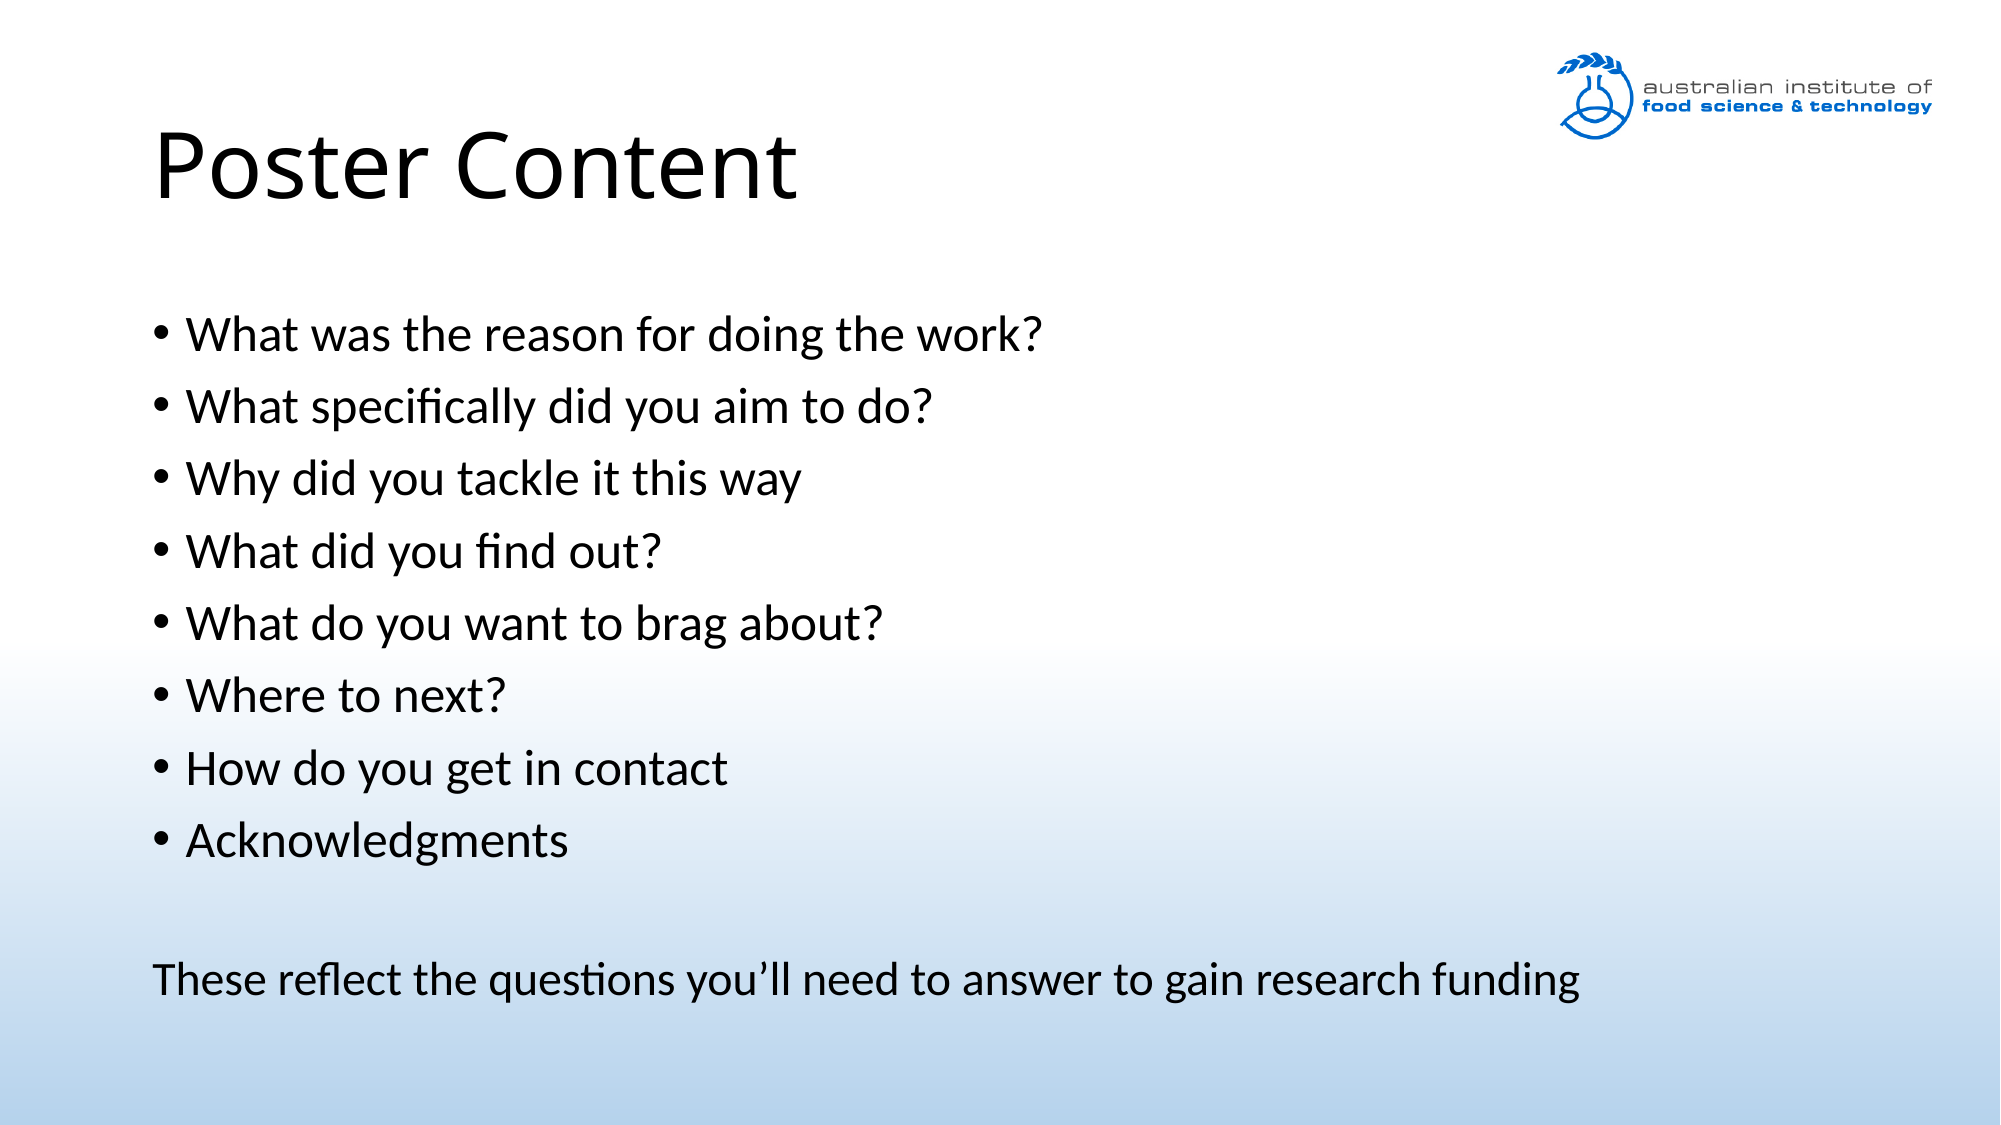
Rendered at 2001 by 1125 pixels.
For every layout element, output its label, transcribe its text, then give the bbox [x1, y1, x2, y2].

title Poster Content [137, 59, 1863, 278]
picture [1555, 50, 1934, 142]
list What was the reason for doing the work? What specifically did you aim to do? Why did you tackle it this way What did you find out? What do you want to brag about? Where to next? How do you get in contact Acknowledgments These reflect the questions you’ll need to answer to gain research funding [137, 299, 1863, 1014]
